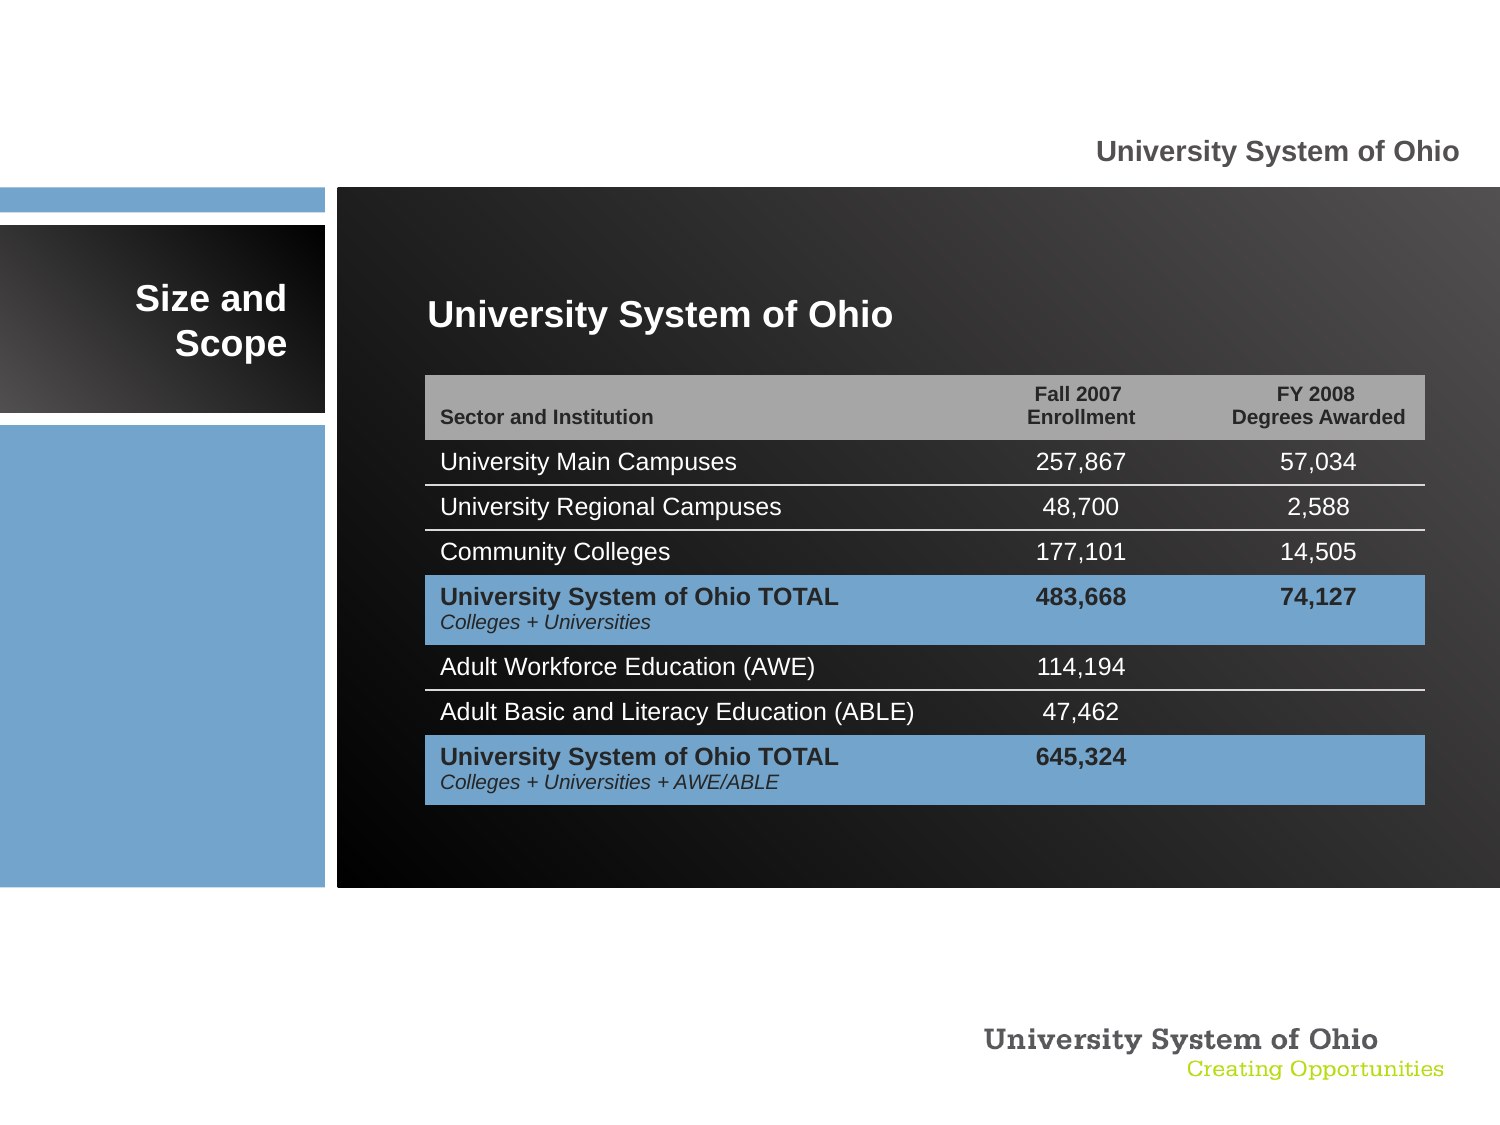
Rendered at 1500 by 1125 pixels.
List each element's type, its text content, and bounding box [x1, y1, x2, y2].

table_header FY 2008 Degrees Awarded [1213, 375, 1425, 440]
table_cell Adult Workforce Education (AWE) [425, 645, 950, 689]
table_cell [1213, 691, 1425, 735]
picture [962, 1012, 1452, 1094]
table_cell [1213, 735, 1425, 805]
table_cell University Regional Campuses [425, 486, 950, 529]
table_cell 2,588 [1213, 486, 1425, 529]
table_cell University System of Ohio TOTAL Colleges + Universities [425, 575, 950, 645]
table_cell 14,505 [1213, 531, 1425, 575]
table_cell [1213, 645, 1425, 689]
table_cell Adult Basic and Literacy Education (ABLE) [425, 691, 950, 735]
title Size and Scope [0, 224, 326, 413]
table_cell 47,462 [950, 691, 1213, 735]
text_box University System of Ohio [412, 282, 1338, 343]
table_cell 48,700 [950, 486, 1213, 529]
text_box University System of Ohio [624, 124, 1475, 175]
table_cell University System of Ohio TOTAL Colleges + Universities + AWE/ABLE [425, 735, 950, 805]
table_cell 257,867 [950, 440, 1213, 484]
table_cell 74,127 [1213, 575, 1425, 645]
table_cell University Main Campuses [425, 440, 950, 484]
table_header Fall 2007 Enrollment [950, 375, 1213, 440]
table_cell Community Colleges [425, 531, 950, 575]
table_cell 483,668 [950, 575, 1213, 645]
table_header Sector and Institution [425, 375, 950, 440]
table_cell 645,324 [950, 735, 1213, 805]
table_cell 177,101 [950, 531, 1213, 575]
table_cell 57,034 [1213, 440, 1425, 484]
table_cell 114,194 [950, 645, 1213, 689]
